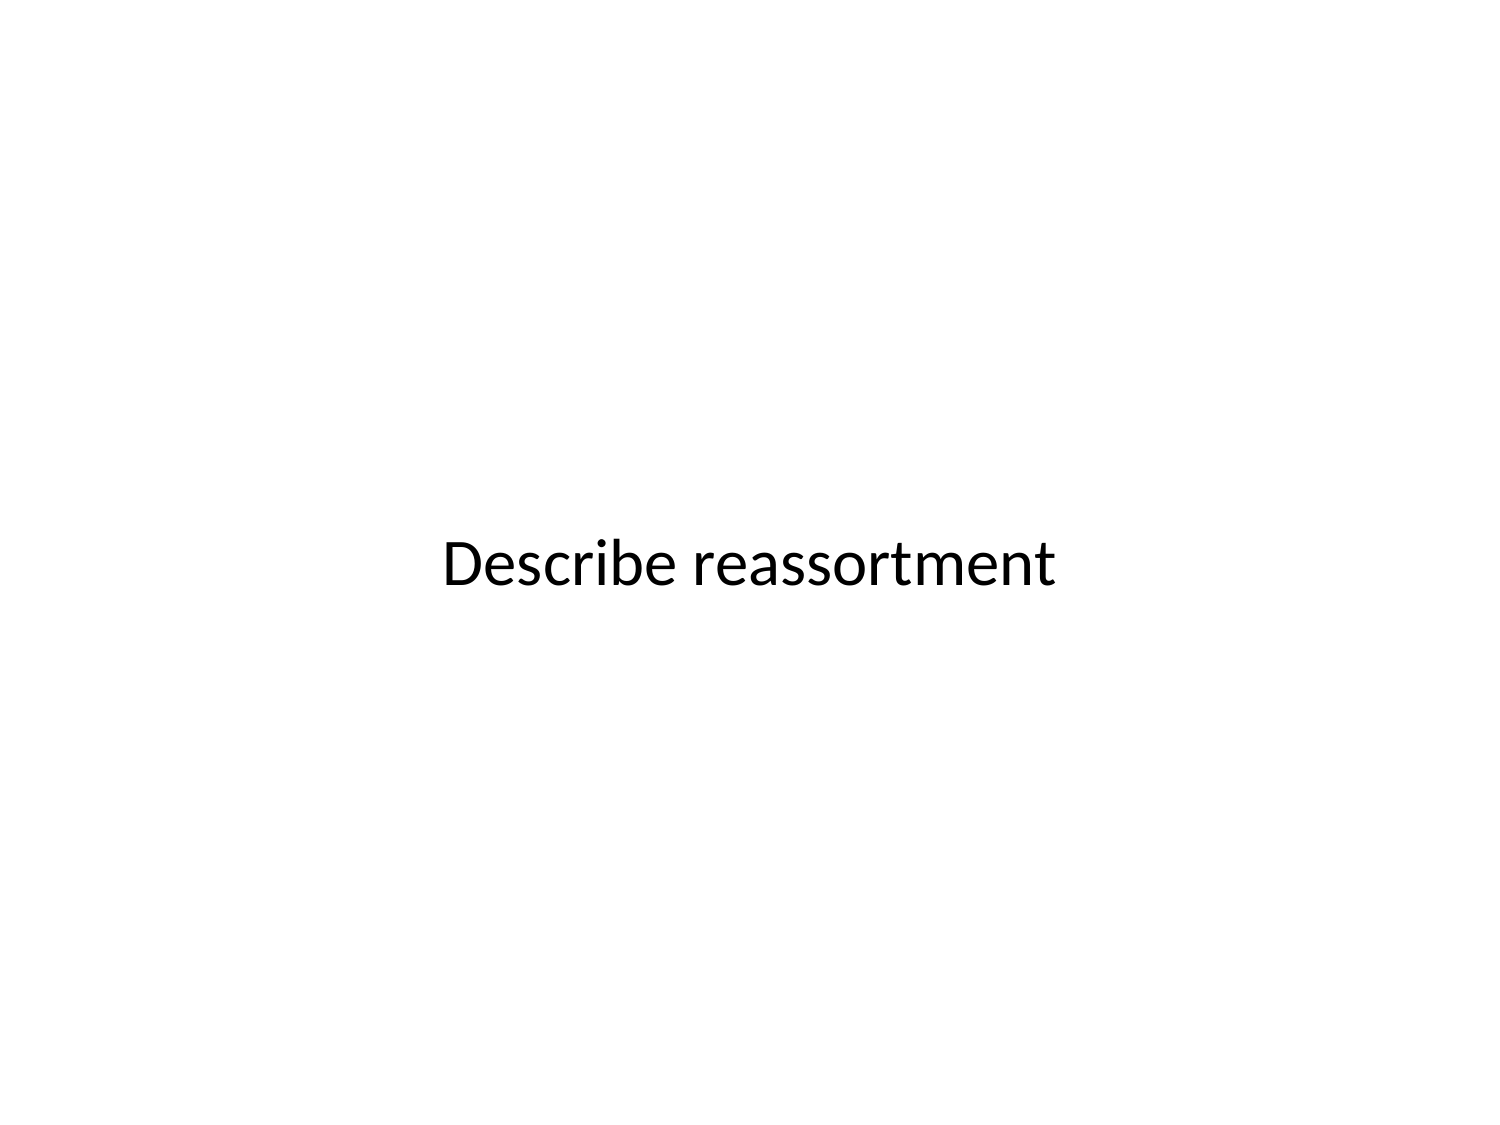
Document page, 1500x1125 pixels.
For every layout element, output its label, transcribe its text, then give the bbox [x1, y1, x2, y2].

list Describe reassortment [75, 112, 1425, 1005]
